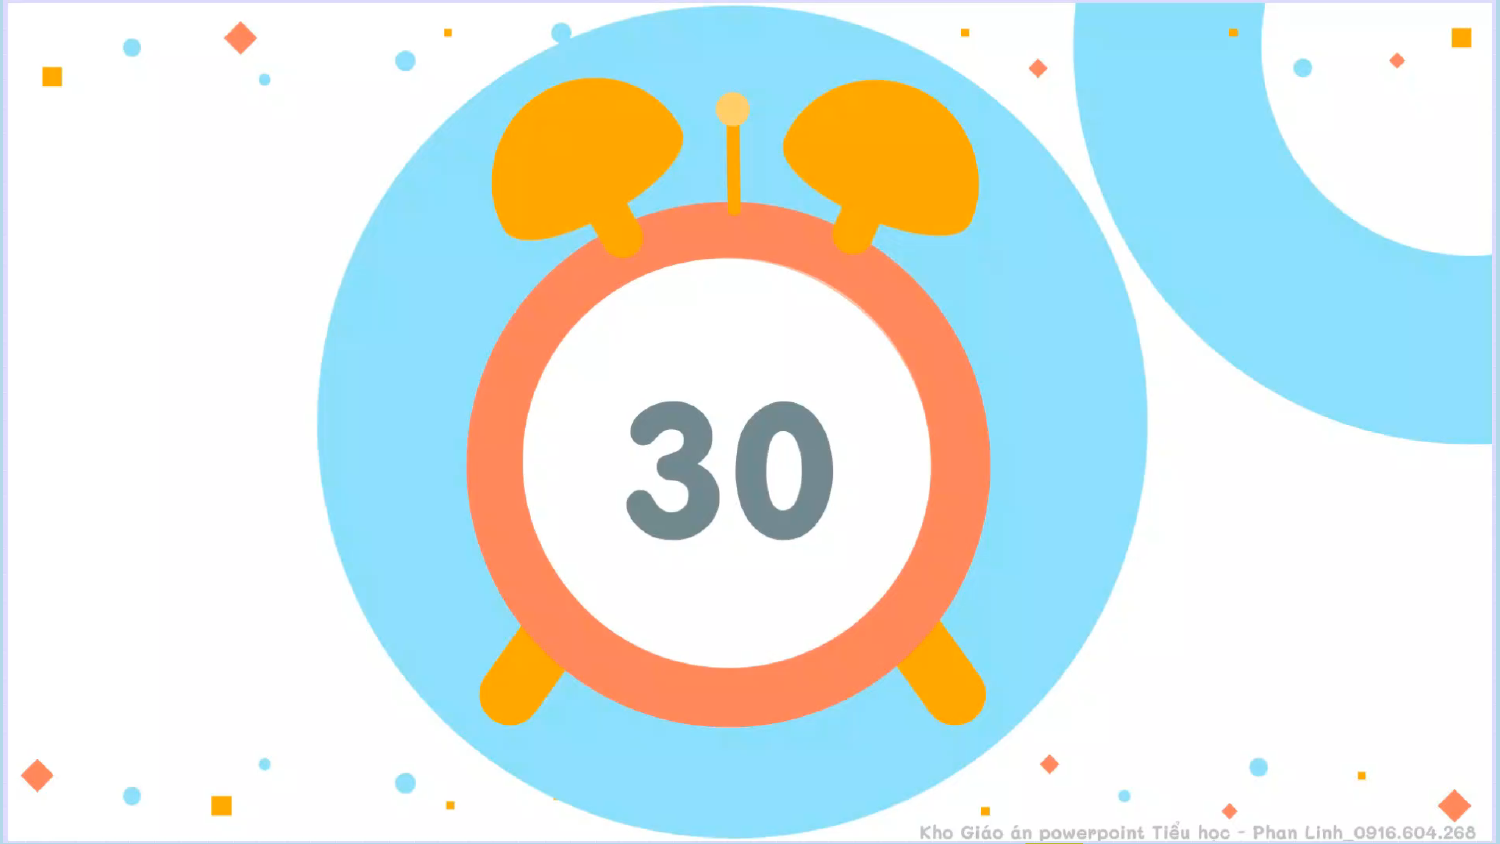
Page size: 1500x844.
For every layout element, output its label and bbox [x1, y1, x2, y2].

text_box [2, 0, 1497, 844]
